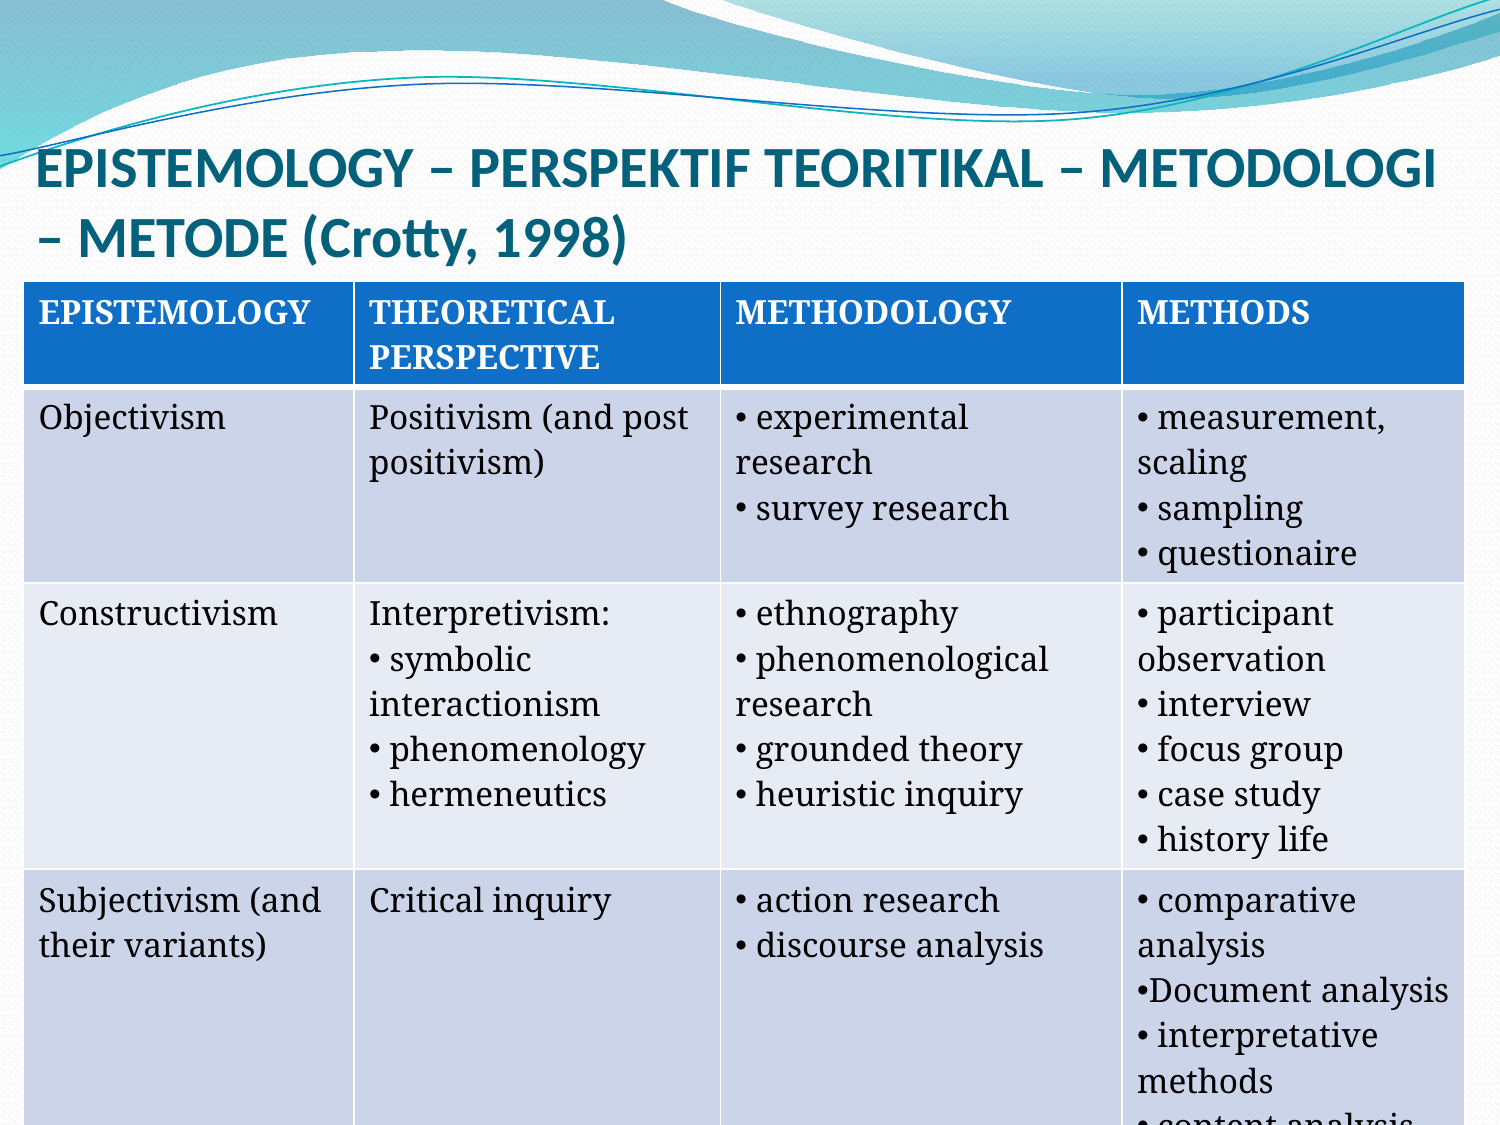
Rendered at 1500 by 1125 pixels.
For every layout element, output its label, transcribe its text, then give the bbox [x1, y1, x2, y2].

table_cell Constructivism [24, 584, 353, 868]
table_cell Objectivism [24, 390, 353, 582]
table_cell measurement, scaling sampling questionaire [1123, 390, 1464, 582]
table_header METHODS [1123, 282, 1464, 384]
table_header THEORETICAL PERSPECTIVE [355, 282, 720, 384]
table_cell comparative analysis Document analysis interpretative methods content analysis [1123, 870, 1464, 1125]
title EPISTEMOLOGY – PERSPEKTIF TEORITIKAL – METODOLOGI – METODE (Crotty, 1998) [35, 82, 1465, 270]
table_cell Interpretivism: symbolic interactionism phenomenology hermeneutics [355, 584, 720, 868]
table_cell Critical inquiry [355, 870, 720, 1125]
table_cell action research discourse analysis [721, 870, 1121, 1125]
table_header METHODOLOGY [721, 282, 1121, 384]
table_cell experimental research survey research [721, 390, 1121, 582]
table_cell Positivism (and post positivism) [355, 390, 720, 582]
table_cell ethnography phenomenological research grounded theory heuristic inquiry [721, 584, 1121, 868]
table_header EPISTEMOLOGY [24, 282, 353, 384]
table_cell Subjectivism (and their variants) [24, 870, 353, 1125]
table_cell participant observation interview focus group case study history life [1123, 584, 1464, 868]
slide_number 5 [1299, 1042, 1425, 1103]
